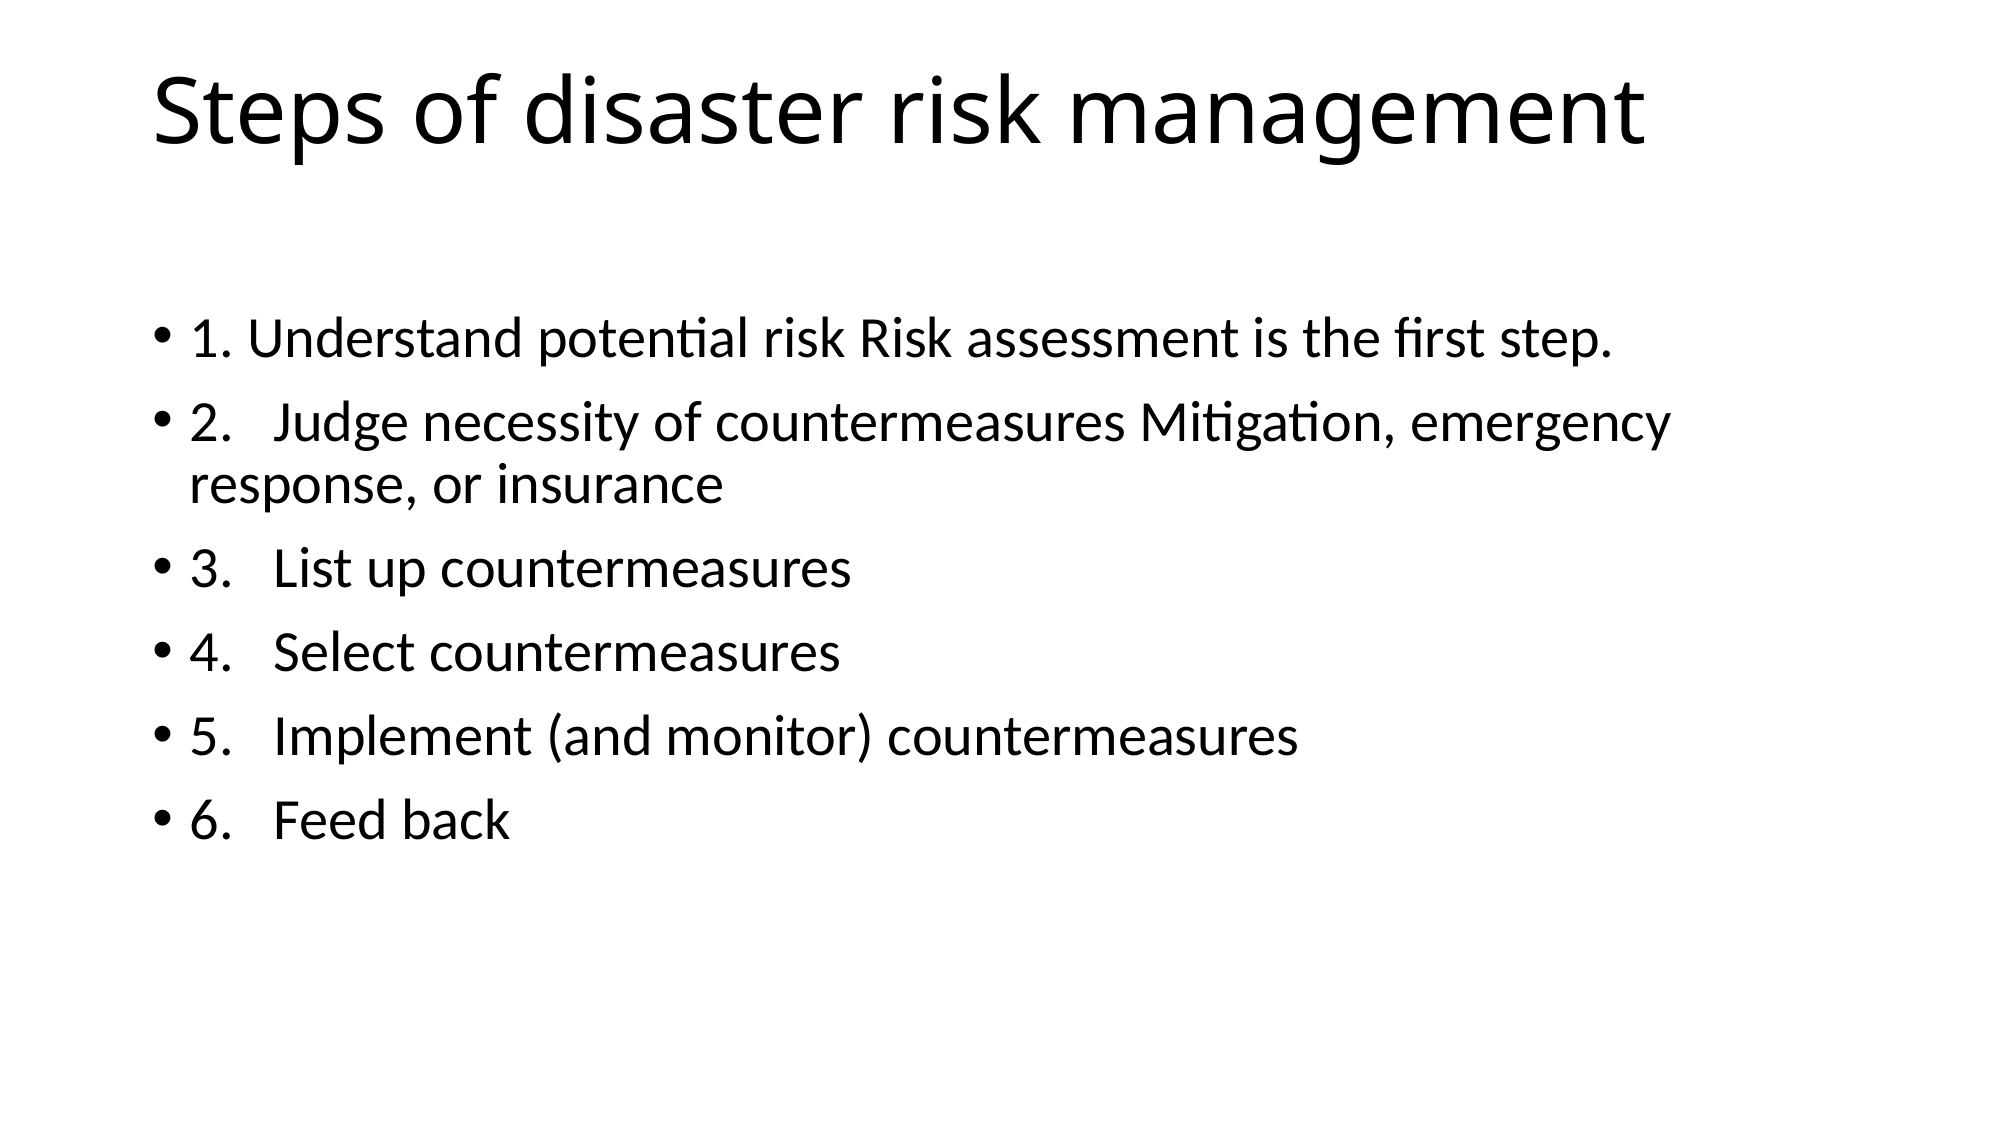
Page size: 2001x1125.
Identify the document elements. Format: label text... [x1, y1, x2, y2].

title Steps of disaster risk management [137, 59, 1863, 278]
list 1. Understand potential risk Risk assessment is the first step. 2. Judge necessity of countermeasures Mitigation, emergency response, or insurance 3. List up countermeasures 4. Select countermeasures 5. Implement (and monitor) countermeasures 6. Feed back [137, 299, 1863, 1014]
